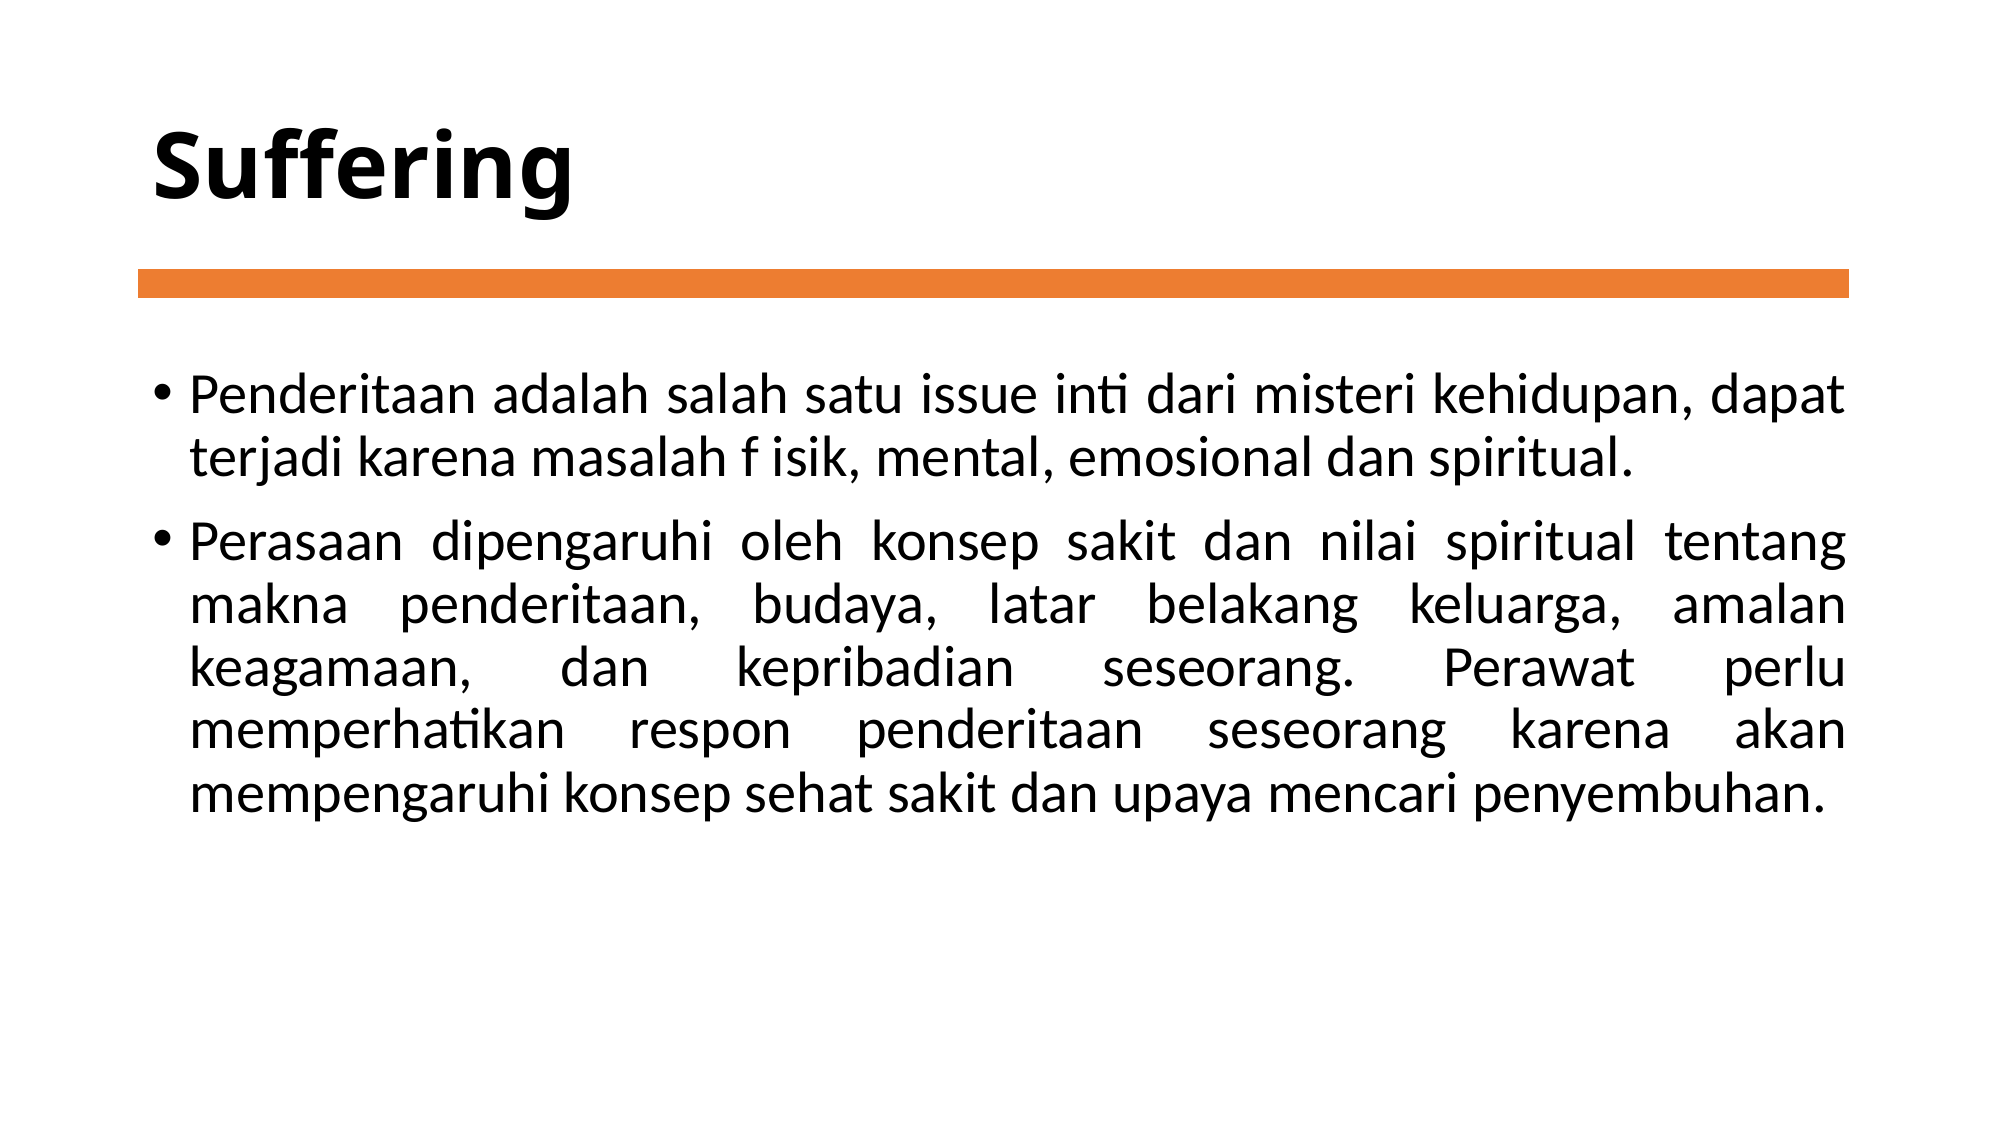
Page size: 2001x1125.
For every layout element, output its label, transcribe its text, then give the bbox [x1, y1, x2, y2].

title Suffering [137, 59, 1863, 278]
list Penderitaan adalah salah satu issue inti dari misteri kehidupan, dapat terjadi karena masalah f isik, mental, emosional dan spiritual. Perasaan dipengaruhi oleh konsep sakit dan nilai spiritual tentang makna penderitaan, budaya, latar belakang keluarga, amalan keagamaan, dan kepribadian seseorang. Perawat perlu memperhatikan respon penderitaan seseorang karena akan mempengaruhi konsep sehat sakit dan upaya mencari penyembuhan. [137, 355, 1863, 1070]
text_box [136, 267, 1851, 300]
